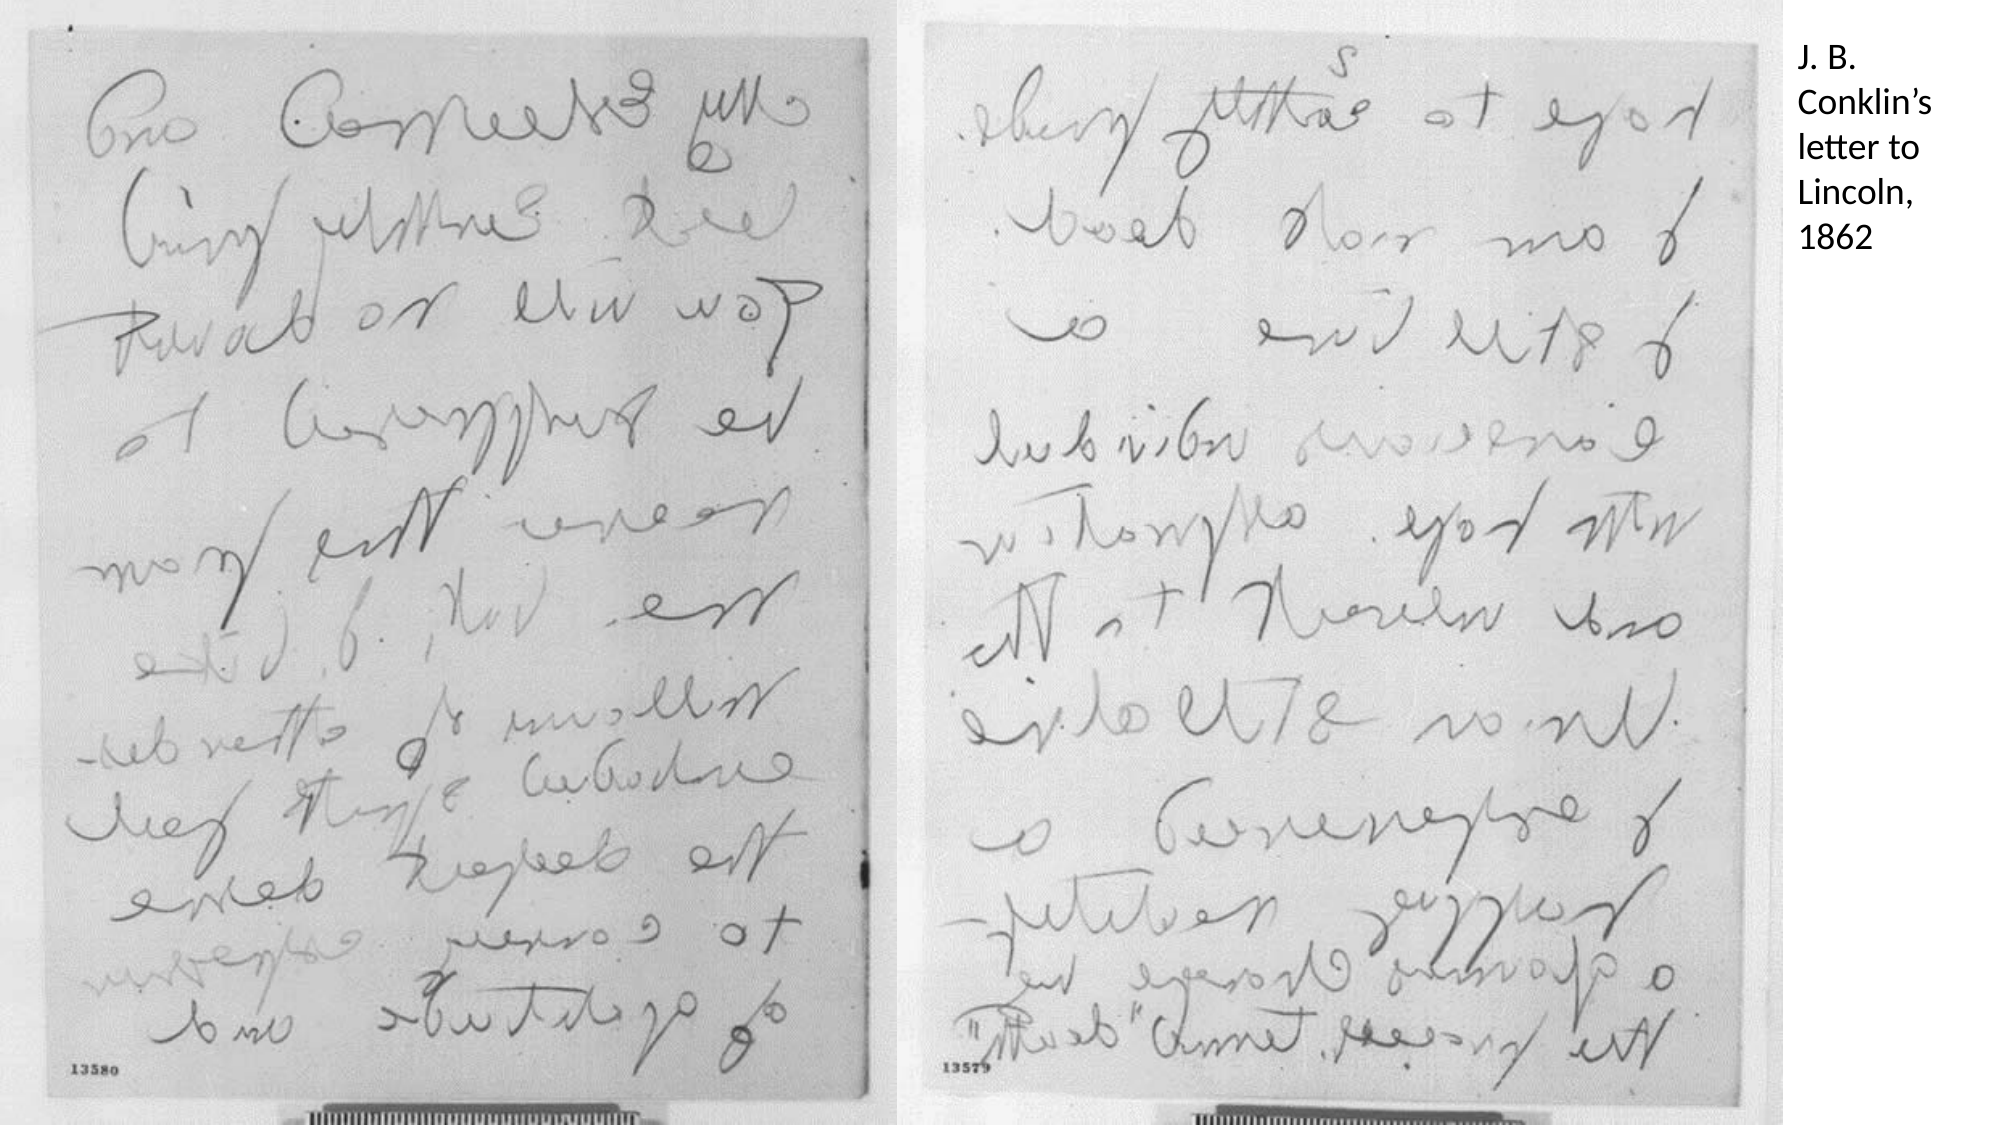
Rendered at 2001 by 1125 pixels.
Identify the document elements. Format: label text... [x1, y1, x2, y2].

text_box J. B. Conklin’s letter to Lincoln, 1862 [1783, 24, 2000, 264]
picture [0, 0, 1783, 1125]
